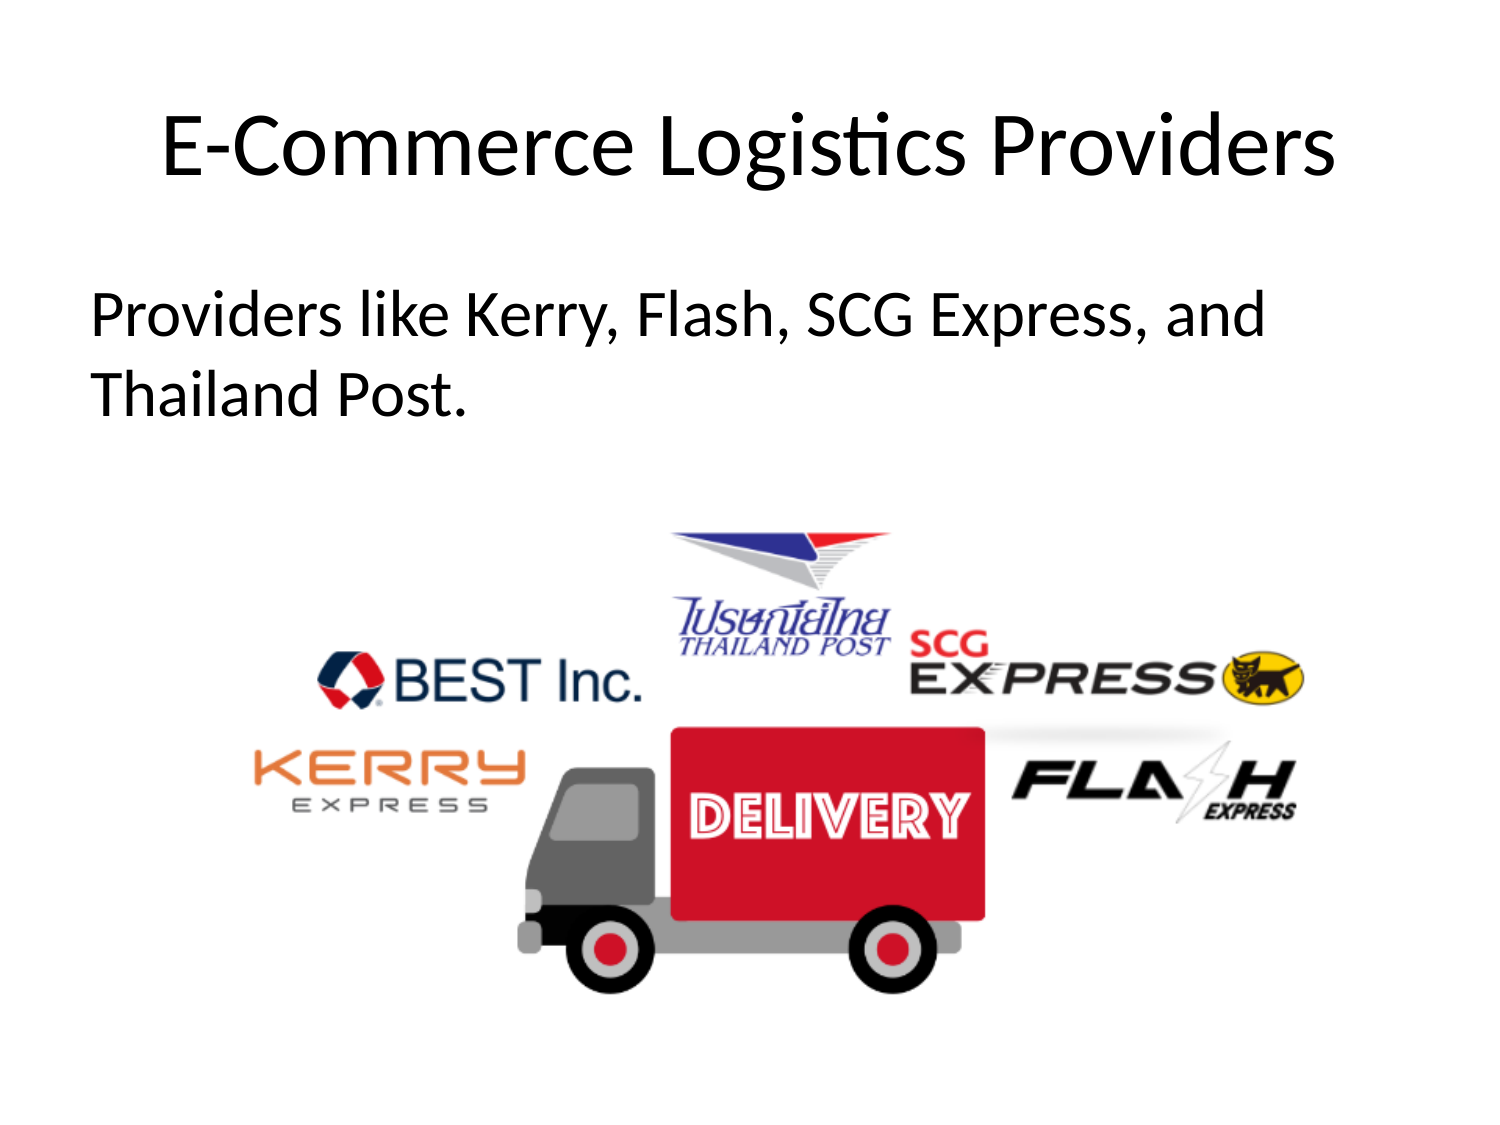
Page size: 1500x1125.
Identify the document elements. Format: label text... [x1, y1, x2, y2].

list Providers like Kerry, Flash, SCG Express, and Thailand Post. [75, 262, 1425, 1005]
picture [229, 503, 1331, 1012]
title E-Commerce Logistics Providers [75, 45, 1425, 233]
